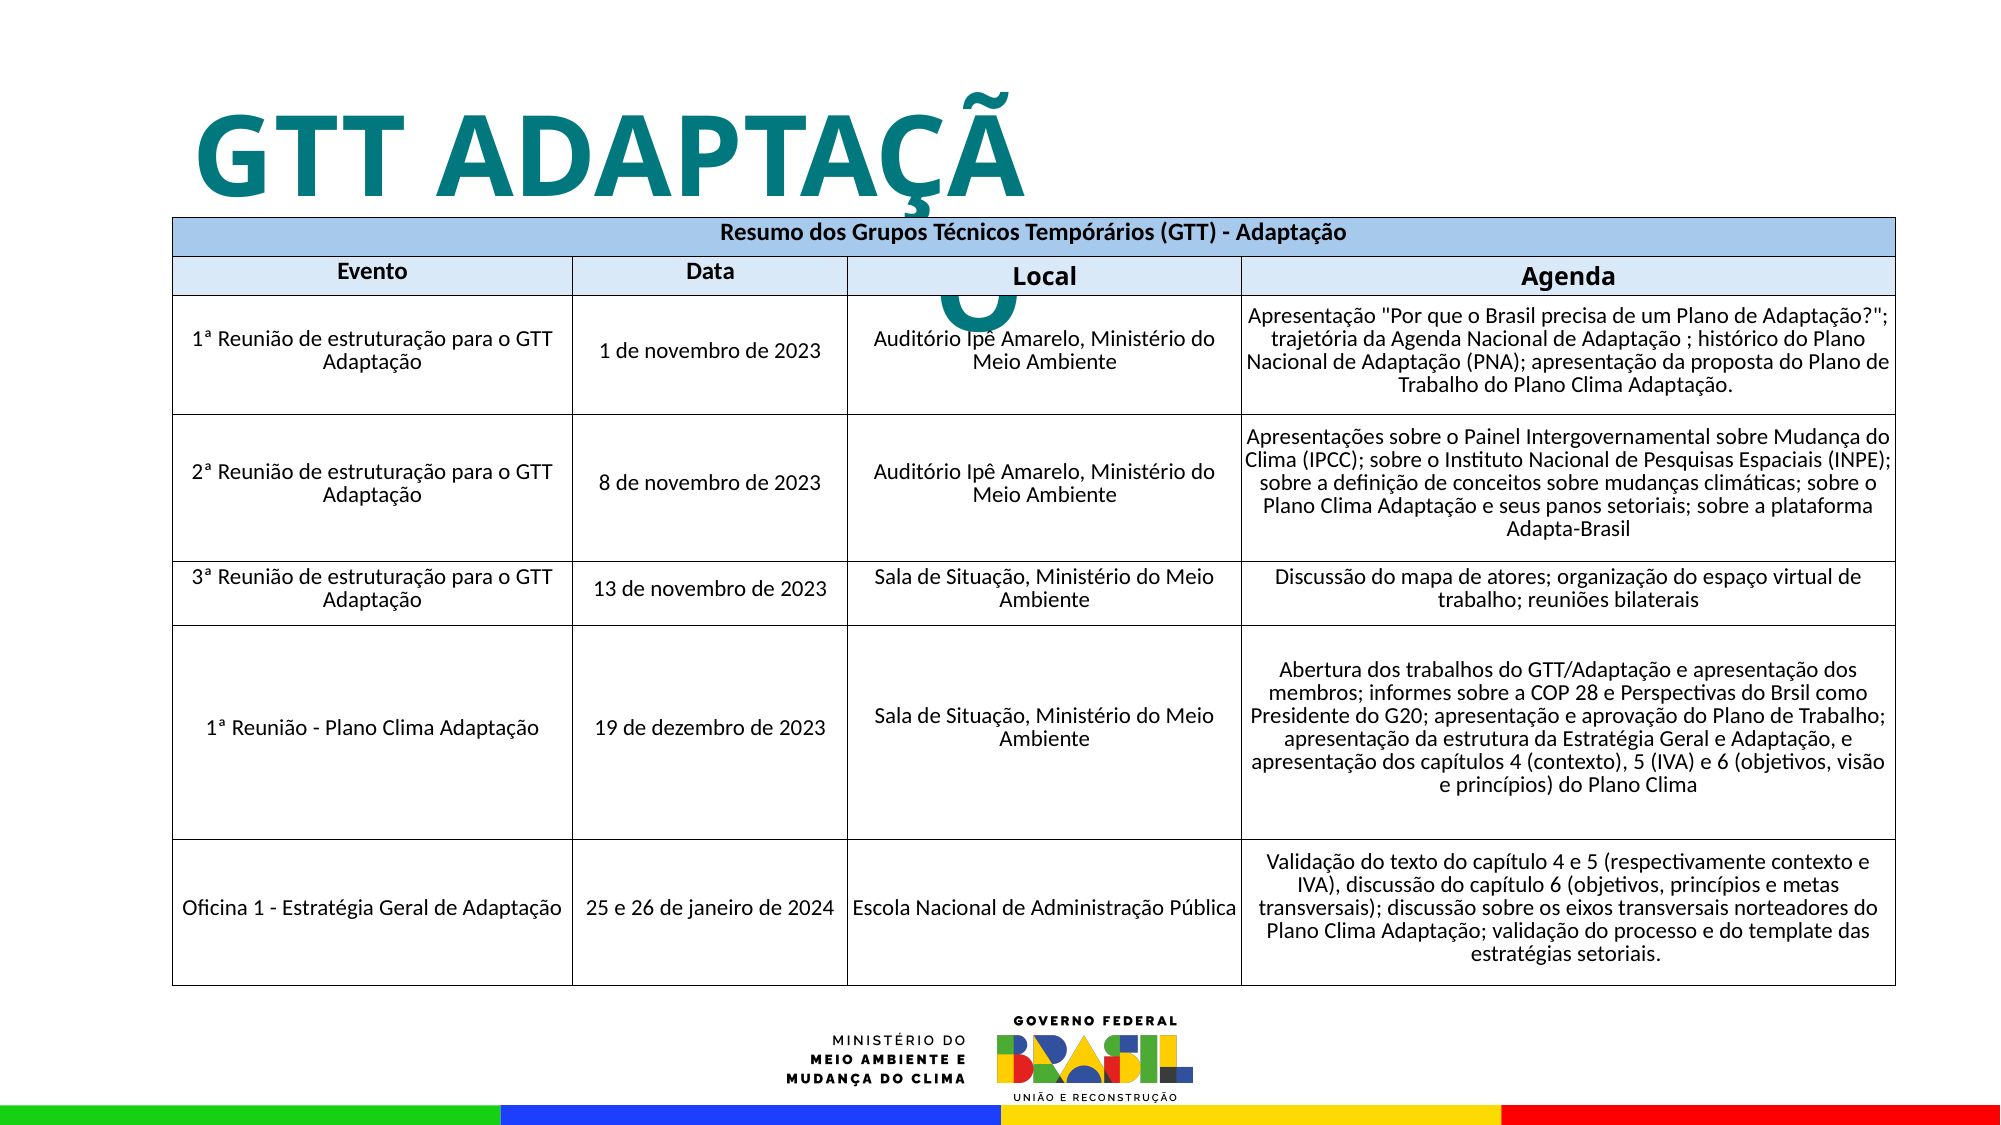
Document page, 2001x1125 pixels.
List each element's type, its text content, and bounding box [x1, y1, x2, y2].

table_cell Auditório Ipê Amarelo, Ministério do Meio Ambiente [848, 415, 1241, 561]
table_cell Validação do texto do capítulo 4 e 5 (respectivamente contexto e IVA), discussão do capítulo 6 (objetivos, princípios e metas transversais); discussão sobre os eixos transversais norteadores do Plano Clima Adaptação; validação do processo e do template das estratégias setoriais. [1242, 840, 1895, 985]
table_cell Agenda [1242, 257, 1895, 295]
table_cell Local [848, 257, 1241, 295]
table_cell 25 e 26 de janeiro de 2024 [573, 840, 847, 985]
table_cell Data [573, 257, 847, 295]
picture [787, 1016, 1193, 1104]
table_cell Sala de Situação, Ministério do Meio Ambiente [848, 626, 1241, 839]
table_cell Escola Nacional de Administração Pública [848, 840, 1241, 985]
table_cell 19 de dezembro de 2023 [573, 626, 847, 839]
table_cell Apresentações sobre o Painel Intergovernamental sobre Mudança do Clima (IPCC); sobre o Instituto Nacional de Pesquisas Espaciais (INPE); sobre a definição de conceitos sobre mudanças climáticas; sobre o Plano Clima Adaptação e seus panos setoriais; sobre a plataforma Adapta-Brasil [1242, 415, 1895, 561]
table_cell Sala de Situação, Ministério do Meio Ambiente [848, 562, 1241, 625]
table_cell 1 de novembro de 2023 [573, 296, 847, 414]
table_cell 2ª Reunião de estruturação para o GTT Adaptação [173, 415, 572, 561]
table_cell 1ª Reunião - Plano Clima Adaptação [173, 626, 572, 839]
table_cell Abertura dos trabalhos do GTT/Adaptação e apresentação dos membros; informes sobre a COP 28 e Perspectivas do Brsil como Presidente do G20; apresentação e aprovação do Plano de Trabalho; apresentação da estrutura da Estratégia Geral e Adaptação, e apresentação dos capítulos 4 (contexto), 5 (IVA) e 6 (objetivos, visão e princípios) do Plano Clima [1242, 626, 1895, 839]
table_cell 1ª Reunião de estruturação para o GTT Adaptação [173, 296, 572, 414]
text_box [0, 1105, 2000, 1125]
table_cell 8 de novembro de 2023 [573, 415, 847, 561]
table_cell 13 de novembro de 2023 [573, 562, 847, 625]
table_cell Discussão do mapa de atores; organização do espaço virtual de trabalho; reuniões bilaterais [1242, 562, 1895, 625]
text_box GTT ADAPTAÇÃO [115, 76, 1039, 362]
table_cell Auditório Ipê Amarelo, Ministério do Meio Ambiente [848, 296, 1241, 414]
table_cell Oficina 1 - Estratégia Geral de Adaptação [173, 840, 572, 985]
table_header Resumo dos Grupos Técnicos Tempórários (GTT) - Adaptação [173, 218, 1895, 256]
table_cell Apresentação "Por que o Brasil precisa de um Plano de Adaptação?"; trajetória da Agenda Nacional de Adaptação ; histórico do Plano Nacional de Adaptação (PNA); apresentação da proposta do Plano de Trabalho do Plano Clima Adaptação. [1242, 296, 1895, 414]
table_cell Evento [173, 257, 572, 295]
table_cell 3ª Reunião de estruturação para o GTT Adaptação [173, 562, 572, 625]
